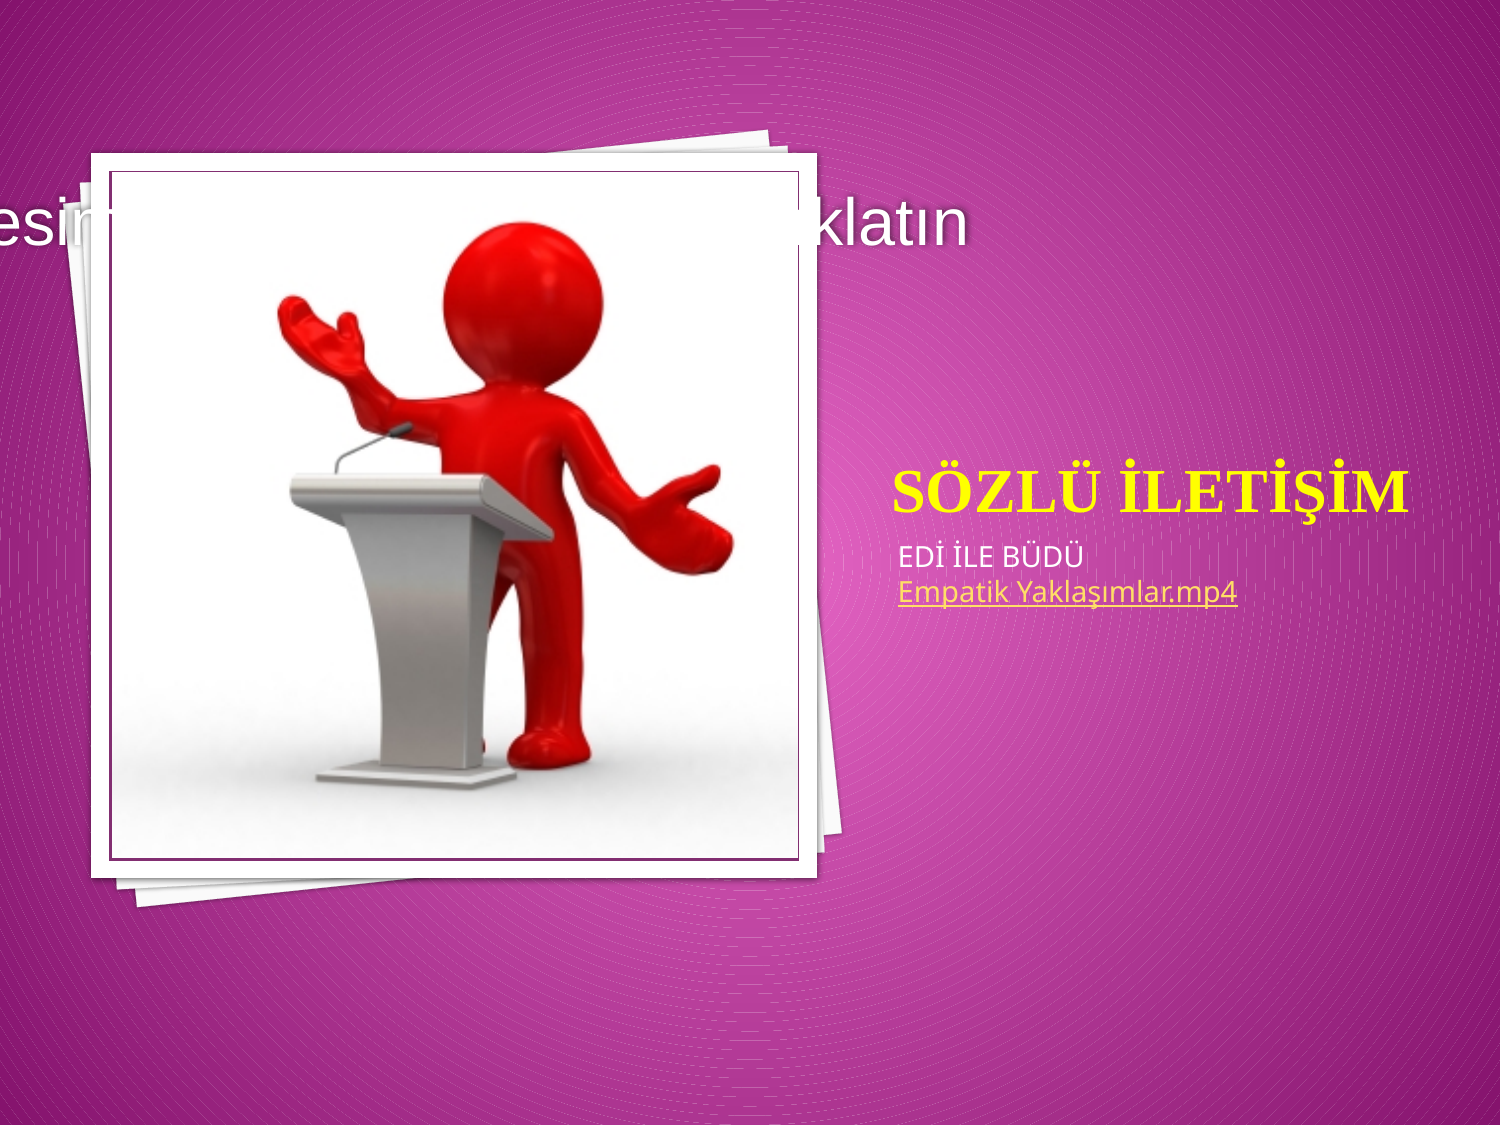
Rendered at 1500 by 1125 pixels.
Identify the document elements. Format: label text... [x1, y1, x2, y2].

title Sözlü İletİşİm [884, 187, 1447, 525]
list EDİ İLE BÜDÜ Empatik Yaklaşımlar.mp4 [883, 538, 1447, 854]
picture [108, 170, 800, 859]
